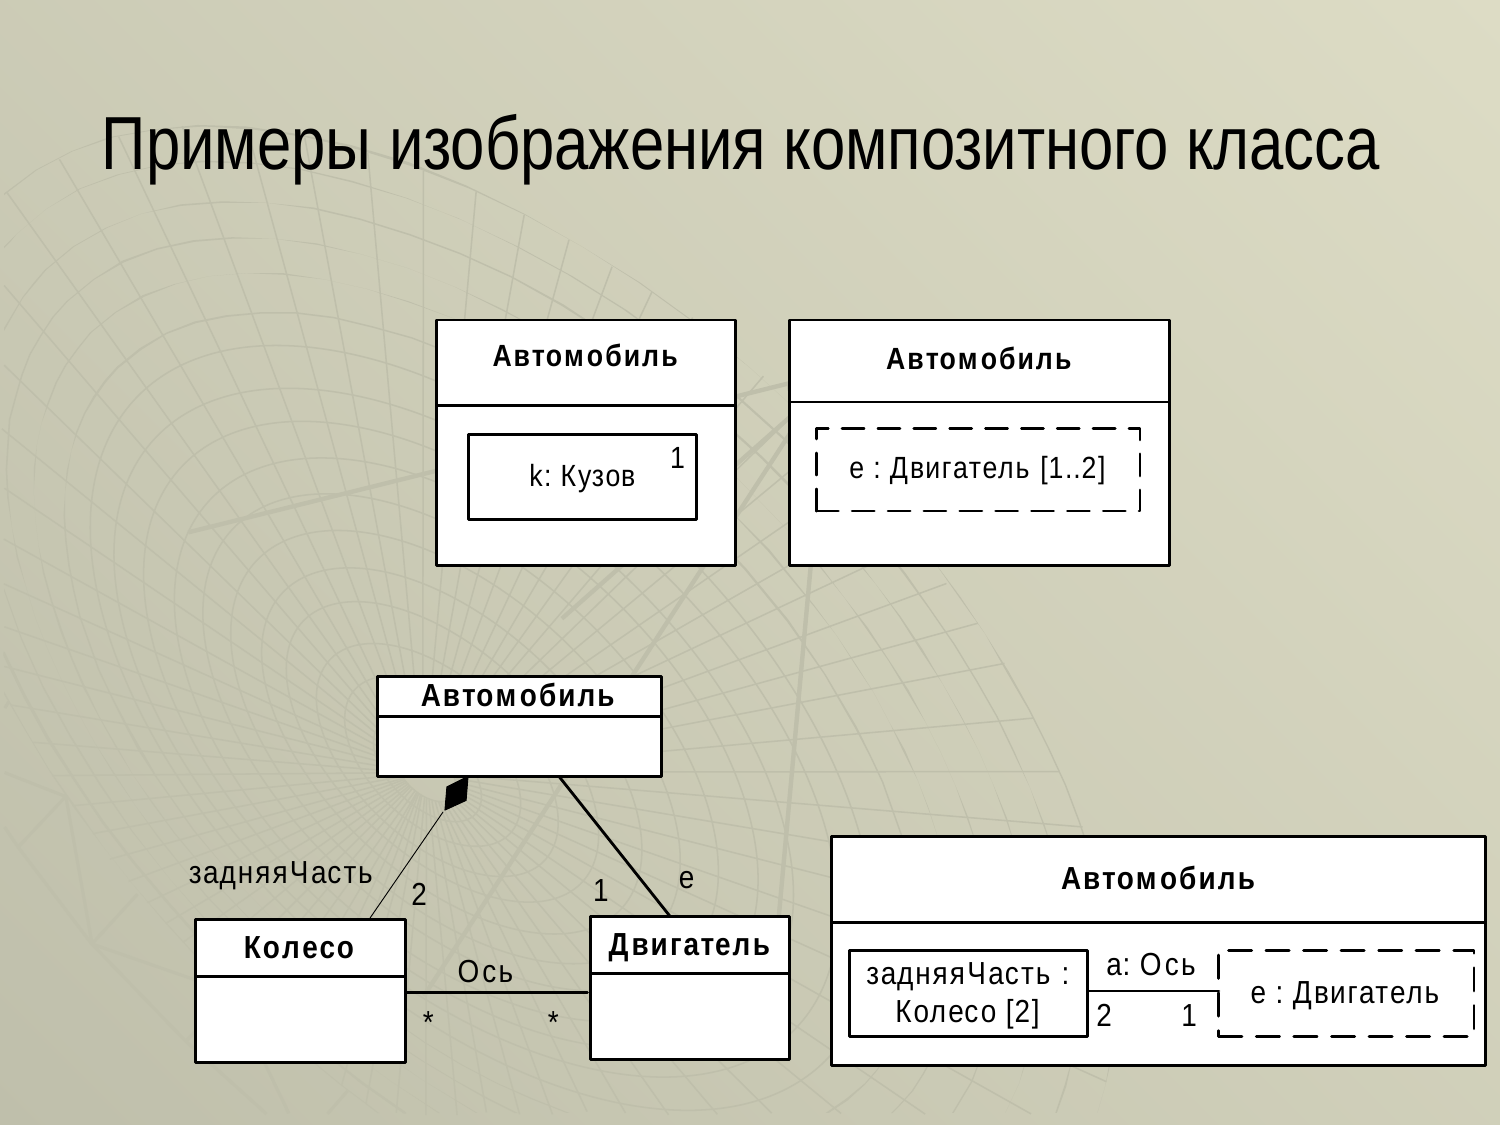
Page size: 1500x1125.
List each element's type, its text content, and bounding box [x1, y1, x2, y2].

picture [430, 314, 1177, 571]
picture [182, 670, 1495, 1071]
title Примеры изображения композитного класса [75, 45, 1425, 233]
